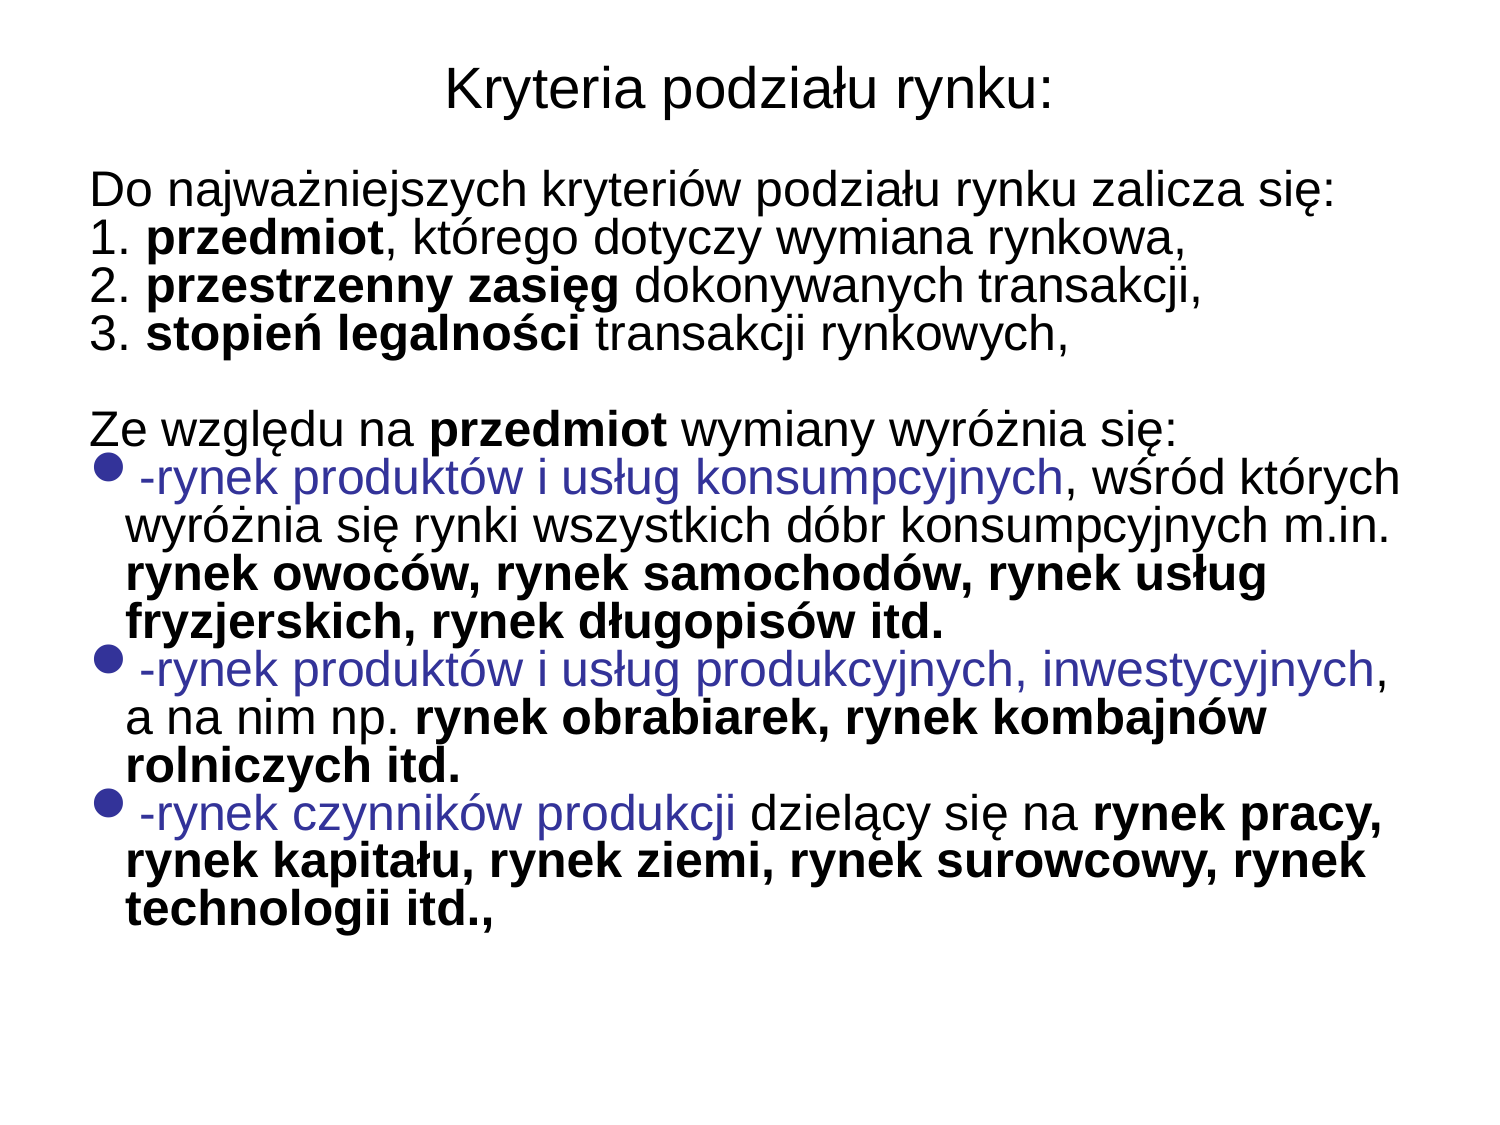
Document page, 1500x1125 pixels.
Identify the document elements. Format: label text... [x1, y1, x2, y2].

text_box Kryteria podziału rynku: [75, 45, 1425, 126]
text_box Do najważniejszych kryteriów podziału rynku zalicza się: 1. przedmiot, którego dotyczy wymiana rynkowa, 2. przestrzenny zasięg dokonywanych transakcji, 3. stopień legalności transakcji rynkowych, Ze względu na przedmiot wymiany wyróżnia się: -rynek produktów i usług konsumpcyjnych, wśród których wyróżnia się rynki wszystkich dóbr konsumpcyjnych m.in. rynek owoców, rynek samochodów, rynek usług fryzjerskich, rynek długopisów itd. -rynek produktów i usług produkcyjnych, inwestycyjnych, a na nim np. rynek obrabiarek, rynek kombajnów rolniczych itd. -rynek czynników produkcji dzielący się na rynek pracy, rynek kapitału, rynek ziemi, rynek surowcowy, rynek technologii itd., [75, 160, 1425, 1083]
